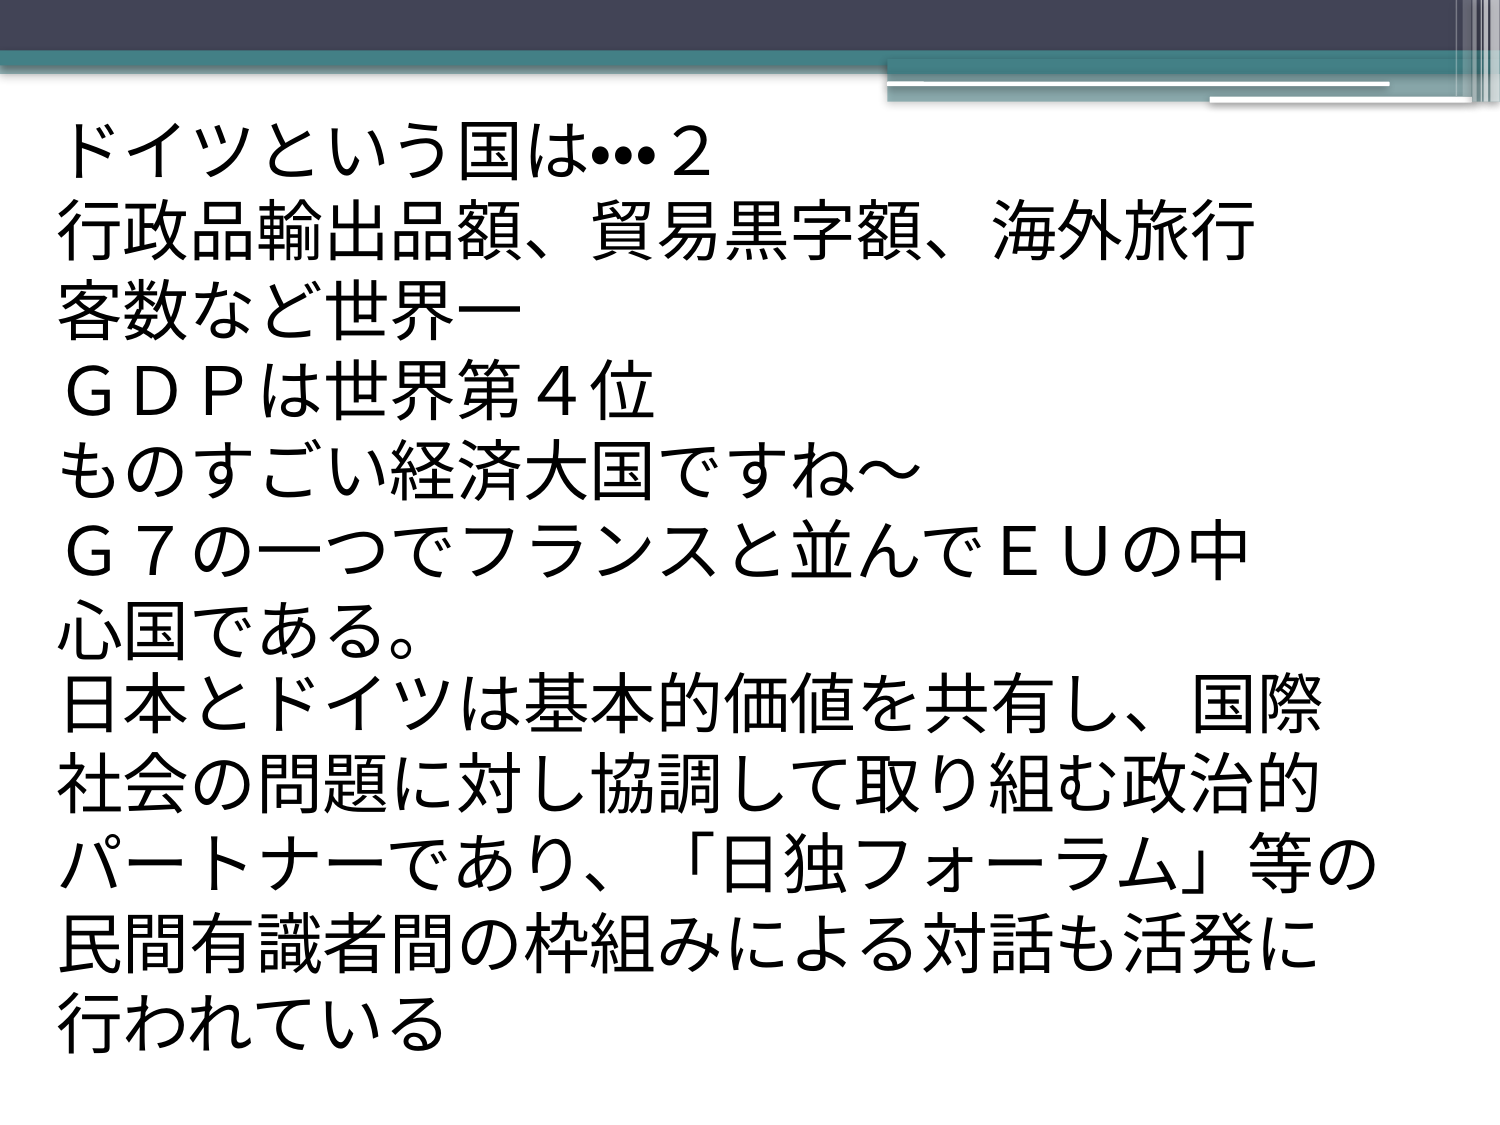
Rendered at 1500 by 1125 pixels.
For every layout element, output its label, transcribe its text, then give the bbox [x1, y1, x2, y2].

text_box ドイツという国は・・・２ 行政品輸出品額、貿易黒字額、海外旅行客数など世界一 ＧＤＰは世界第４位 ものすごい経済大国ですね～ Ｇ７の一つでフランスと並んでＥＵの中心国である。 [41, 101, 1306, 609]
text_box 日本とドイツは基本的価値を共有し、国際社会の問題に対し協調して取り組む政治的パートナーであり、「日独フォーラム」等の民間有識者間の枠組みによる対話も活発に行われている [41, 609, 1400, 1070]
